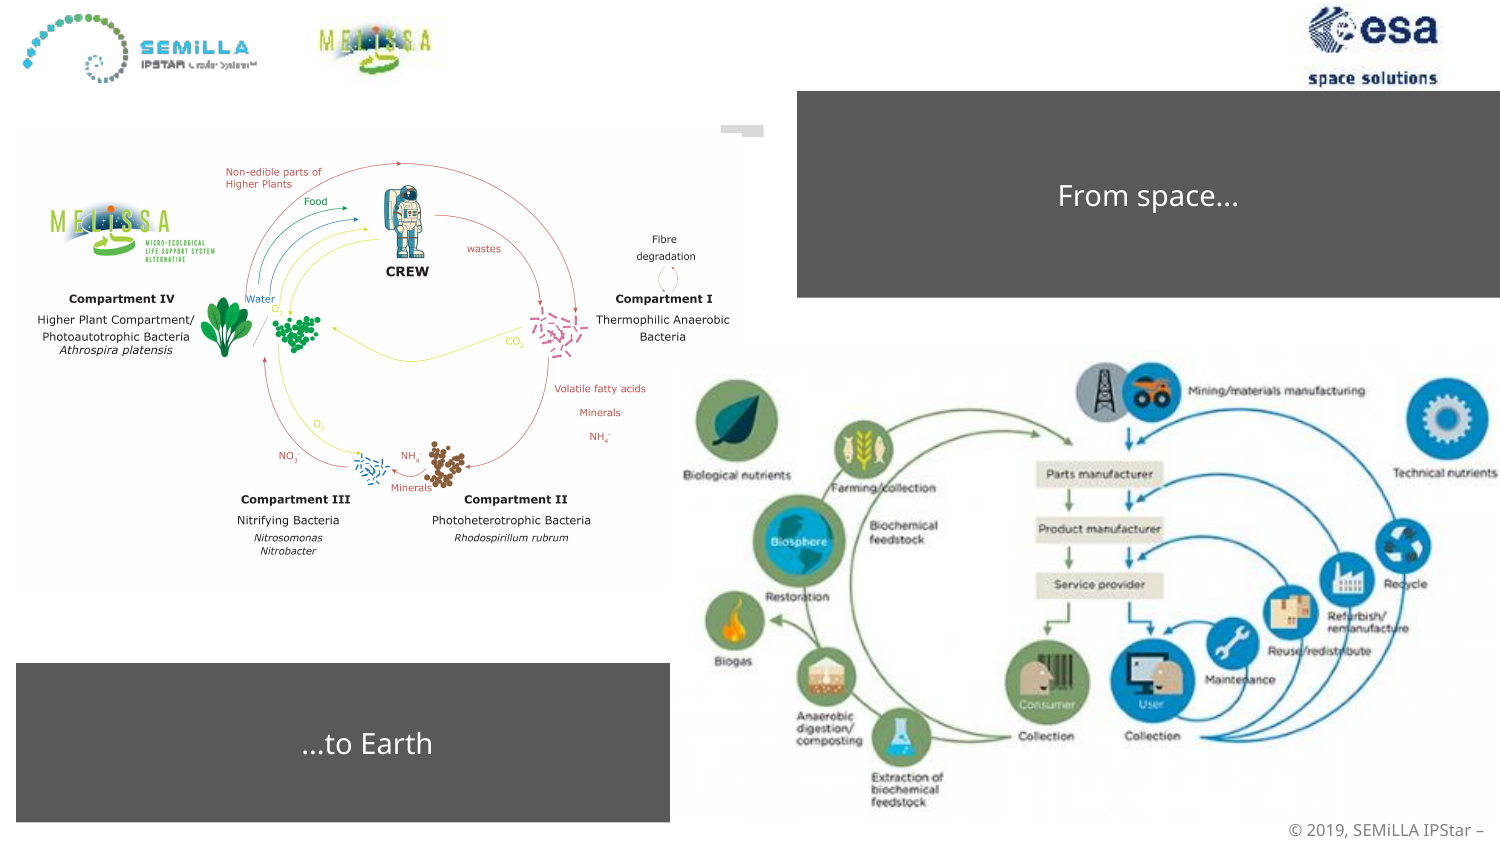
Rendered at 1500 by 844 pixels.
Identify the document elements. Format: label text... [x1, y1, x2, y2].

picture [294, 16, 457, 84]
picture [1292, 0, 1455, 90]
text_box [720, 124, 765, 138]
picture [16, 133, 1500, 823]
picture [23, 14, 260, 83]
text_box ...to Earth [15, 662, 670, 823]
text_box From space... [796, 90, 1500, 299]
